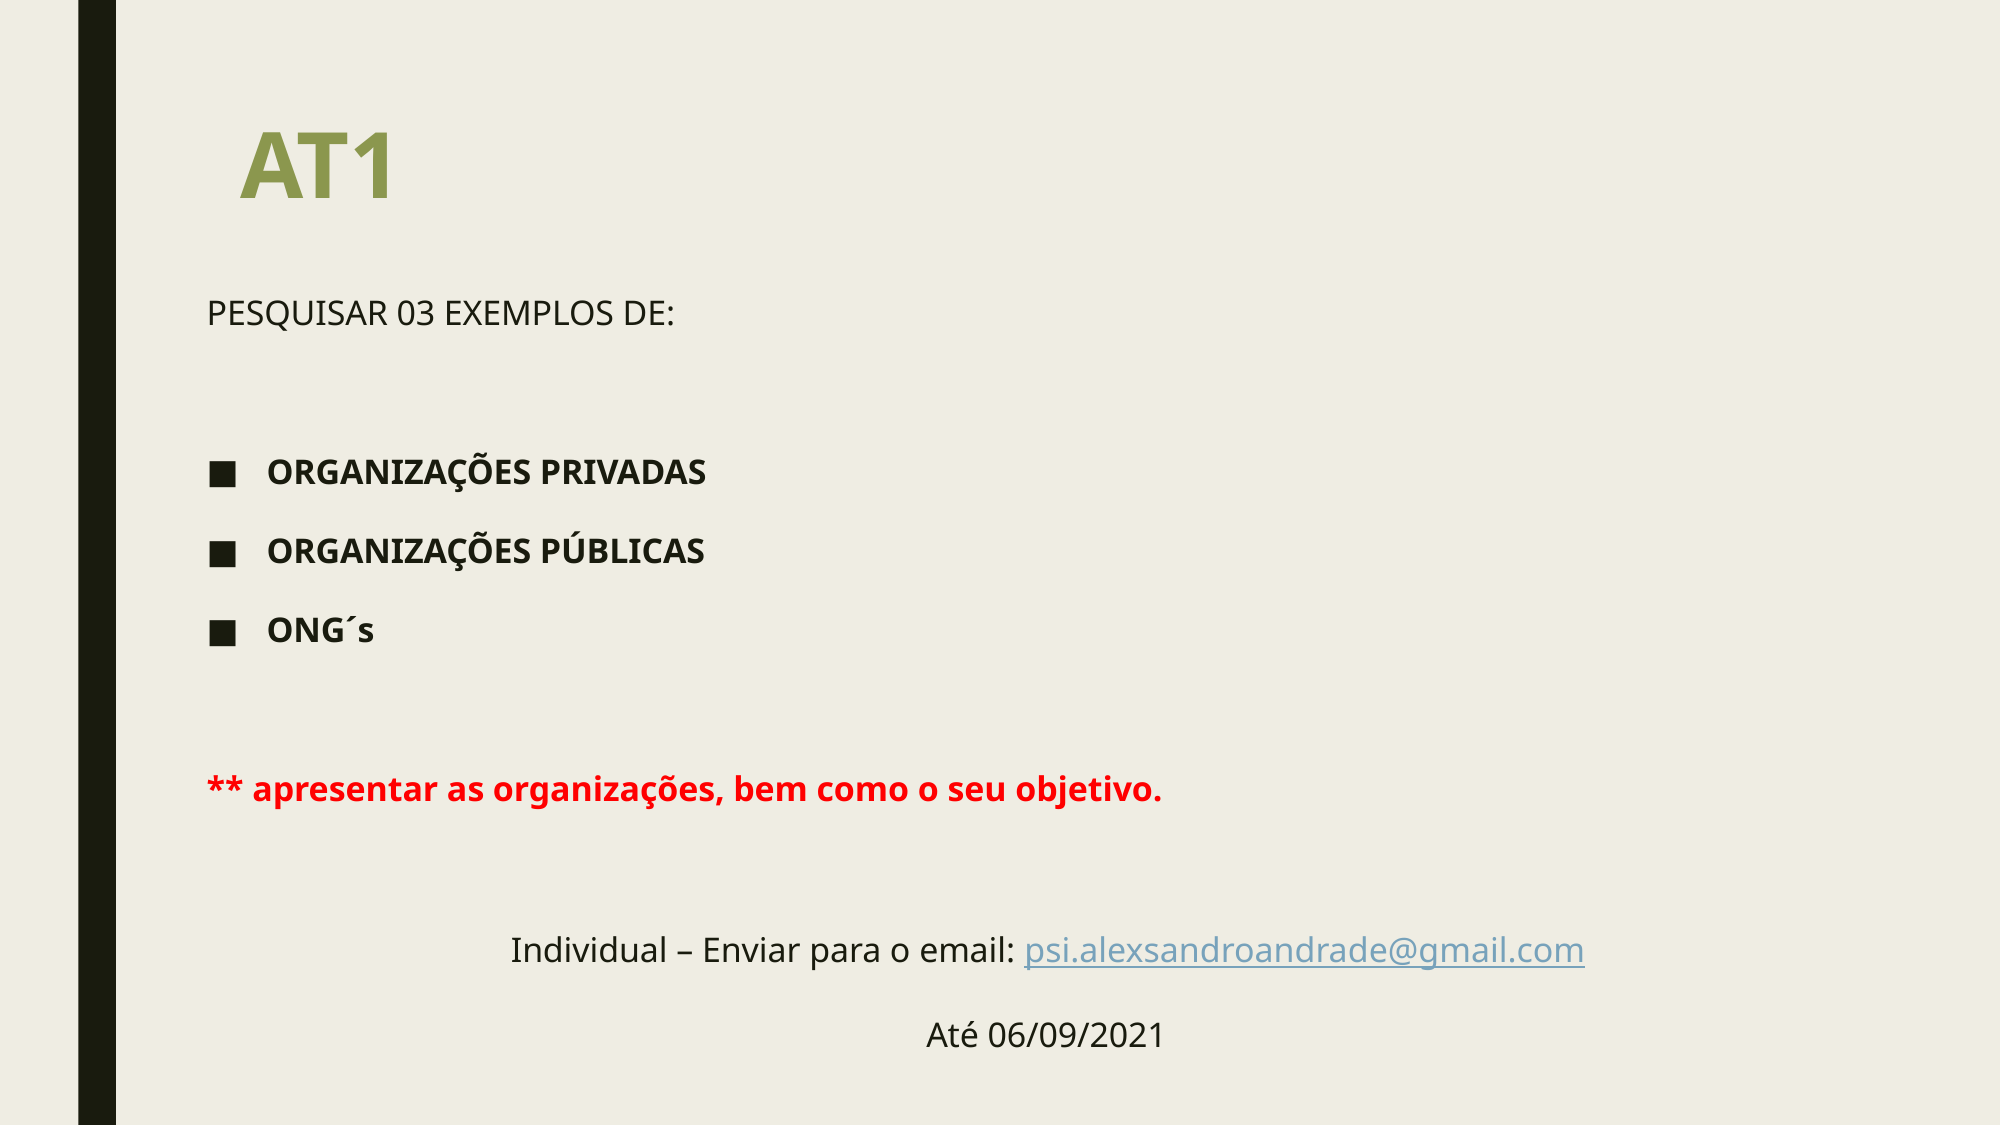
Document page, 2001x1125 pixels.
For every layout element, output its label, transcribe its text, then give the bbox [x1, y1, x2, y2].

list PESQUISAR 03 EXEMPLOS DE: ORGANIZAÇÕES PRIVADAS ORGANIZAÇÕES PÚBLICAS ONG´s ** apresentar as organizações, bem como o seu objetivo. Individual – Enviar para o email: psi.alexsandroandrade@gmail.com Até 06/09/2021 [191, 264, 1902, 1065]
title AT1 [225, 112, 1800, 264]
